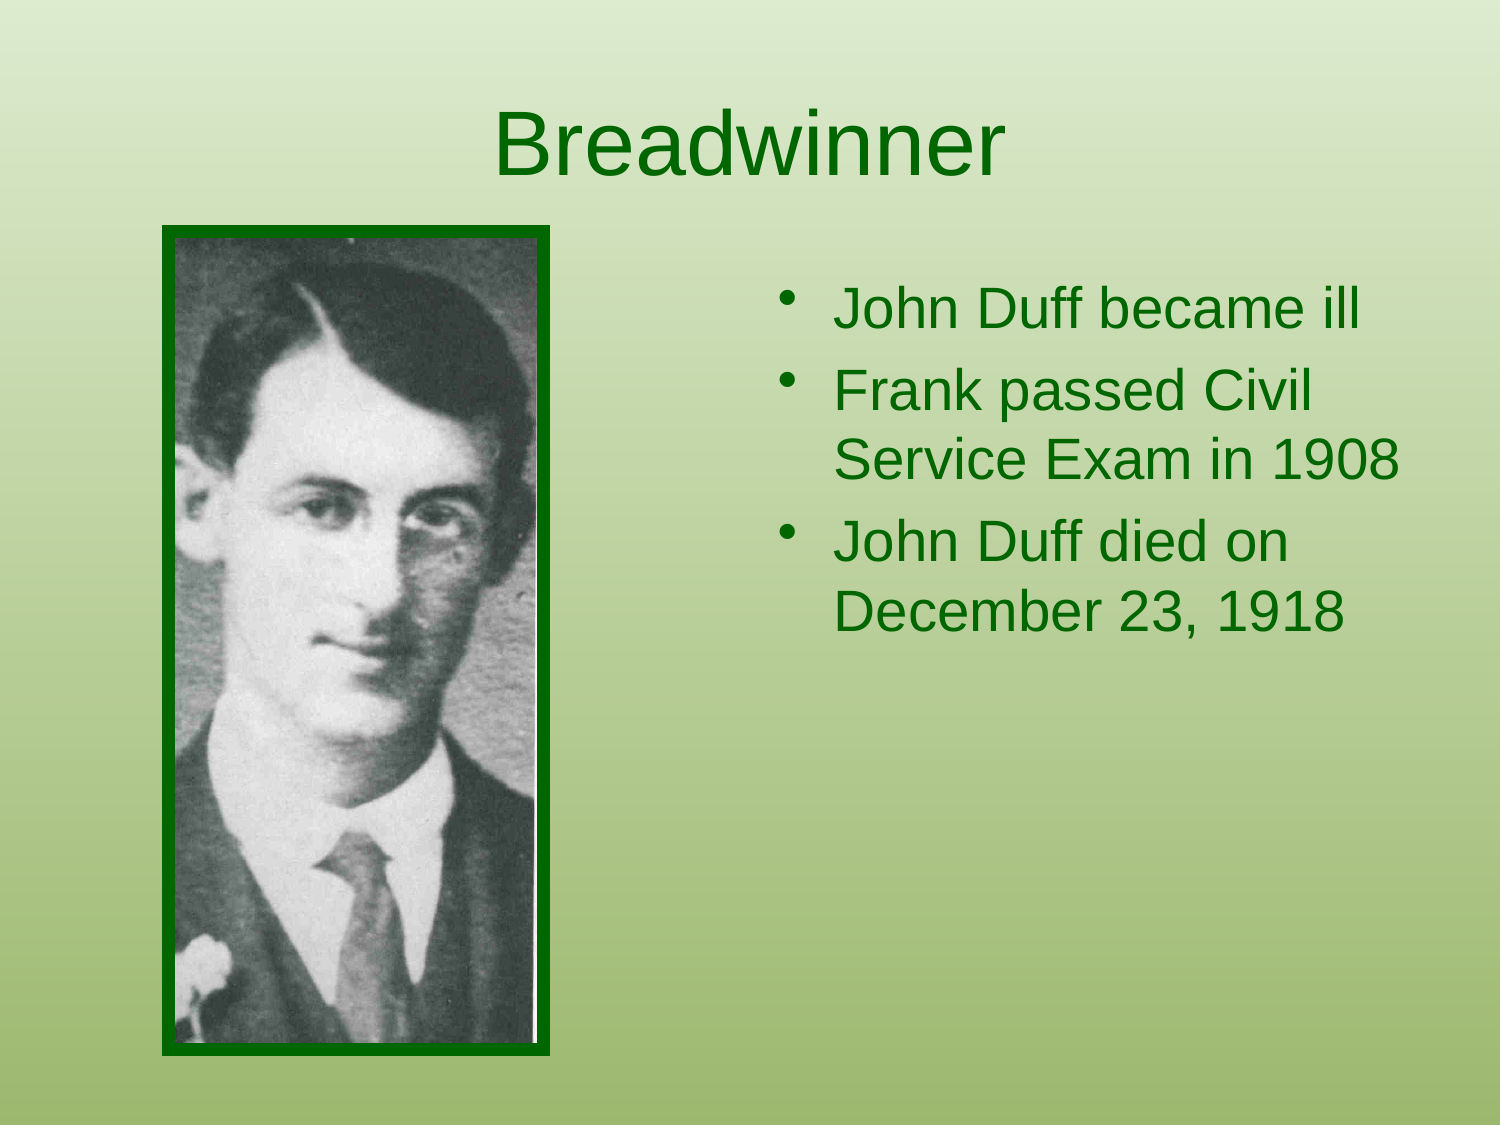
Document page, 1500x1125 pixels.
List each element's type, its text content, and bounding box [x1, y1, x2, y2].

list John Duff became ill Frank passed Civil Service Exam in 1908 John Duff died on December 23, 1918 [762, 262, 1426, 1006]
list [174, 237, 538, 1044]
title Breadwinner [74, 44, 1426, 233]
